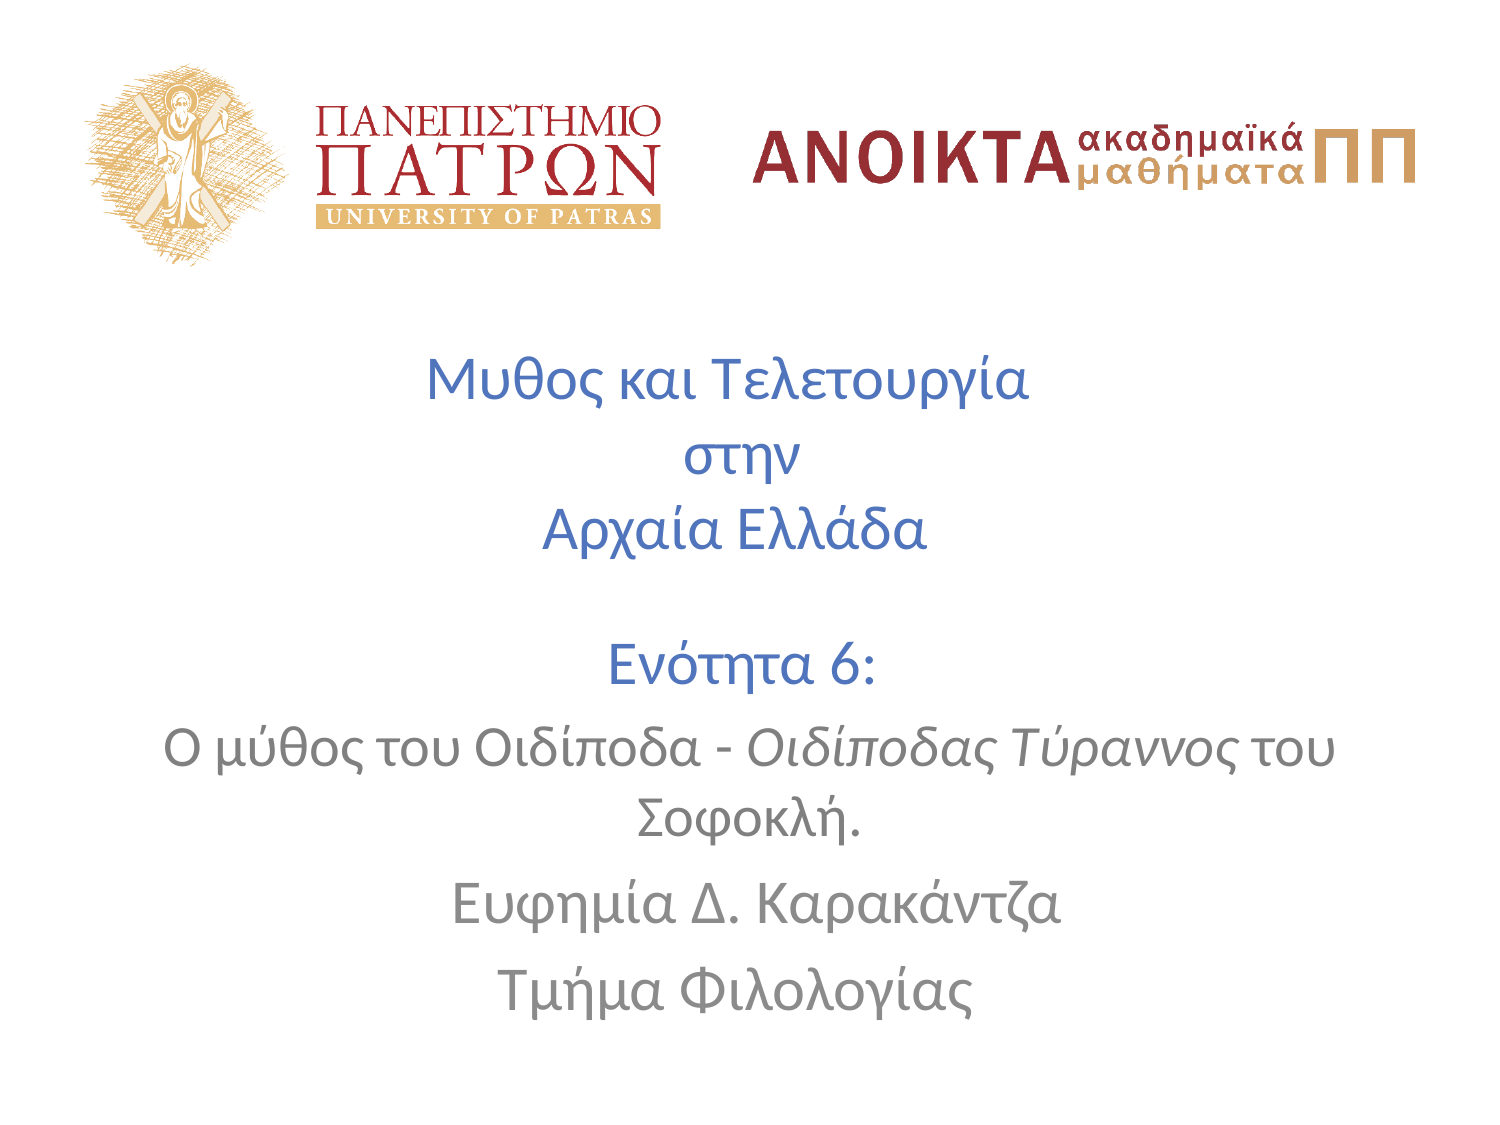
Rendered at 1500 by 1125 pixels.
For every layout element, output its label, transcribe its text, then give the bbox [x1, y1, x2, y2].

picture [712, 82, 1455, 237]
picture [71, 45, 678, 274]
subtitle Ενότητα 6: Ο μύθος του Οιδίποδα - Οιδίποδας Τύραννος του Σοφοκλή. Ευφημία Δ. Καρακάντζα Τμήμα Φιλολογίας [112, 444, 1388, 732]
title Μυθος και Τελετουργία στην Αρχαία Ελλάδα [97, 329, 1388, 571]
